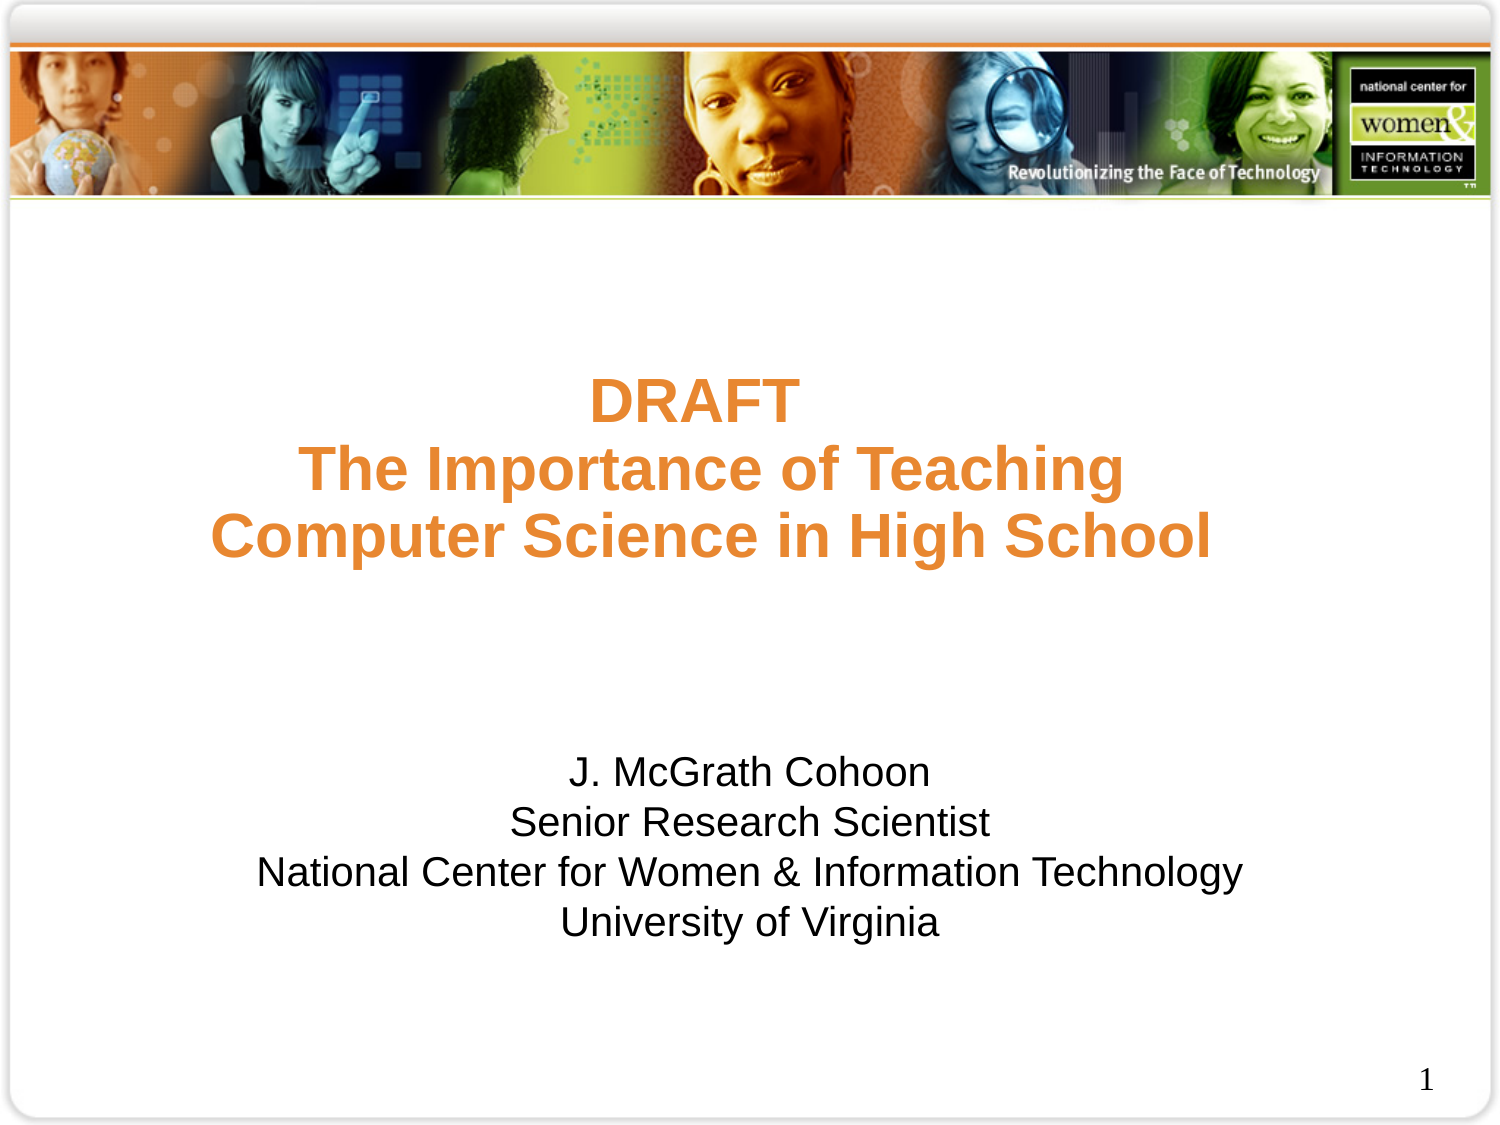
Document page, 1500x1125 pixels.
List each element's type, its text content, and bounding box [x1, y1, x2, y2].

subtitle J. McGrath Cohoon Senior Research Scientist National Center for Women & Information Technology University of Virginia [112, 637, 1388, 963]
slide_number 1 [1362, 1049, 1451, 1125]
picture [0, 0, 1500, 1125]
title DRAFT The Importance of Teaching Computer Science in High School [162, 349, 1263, 591]
